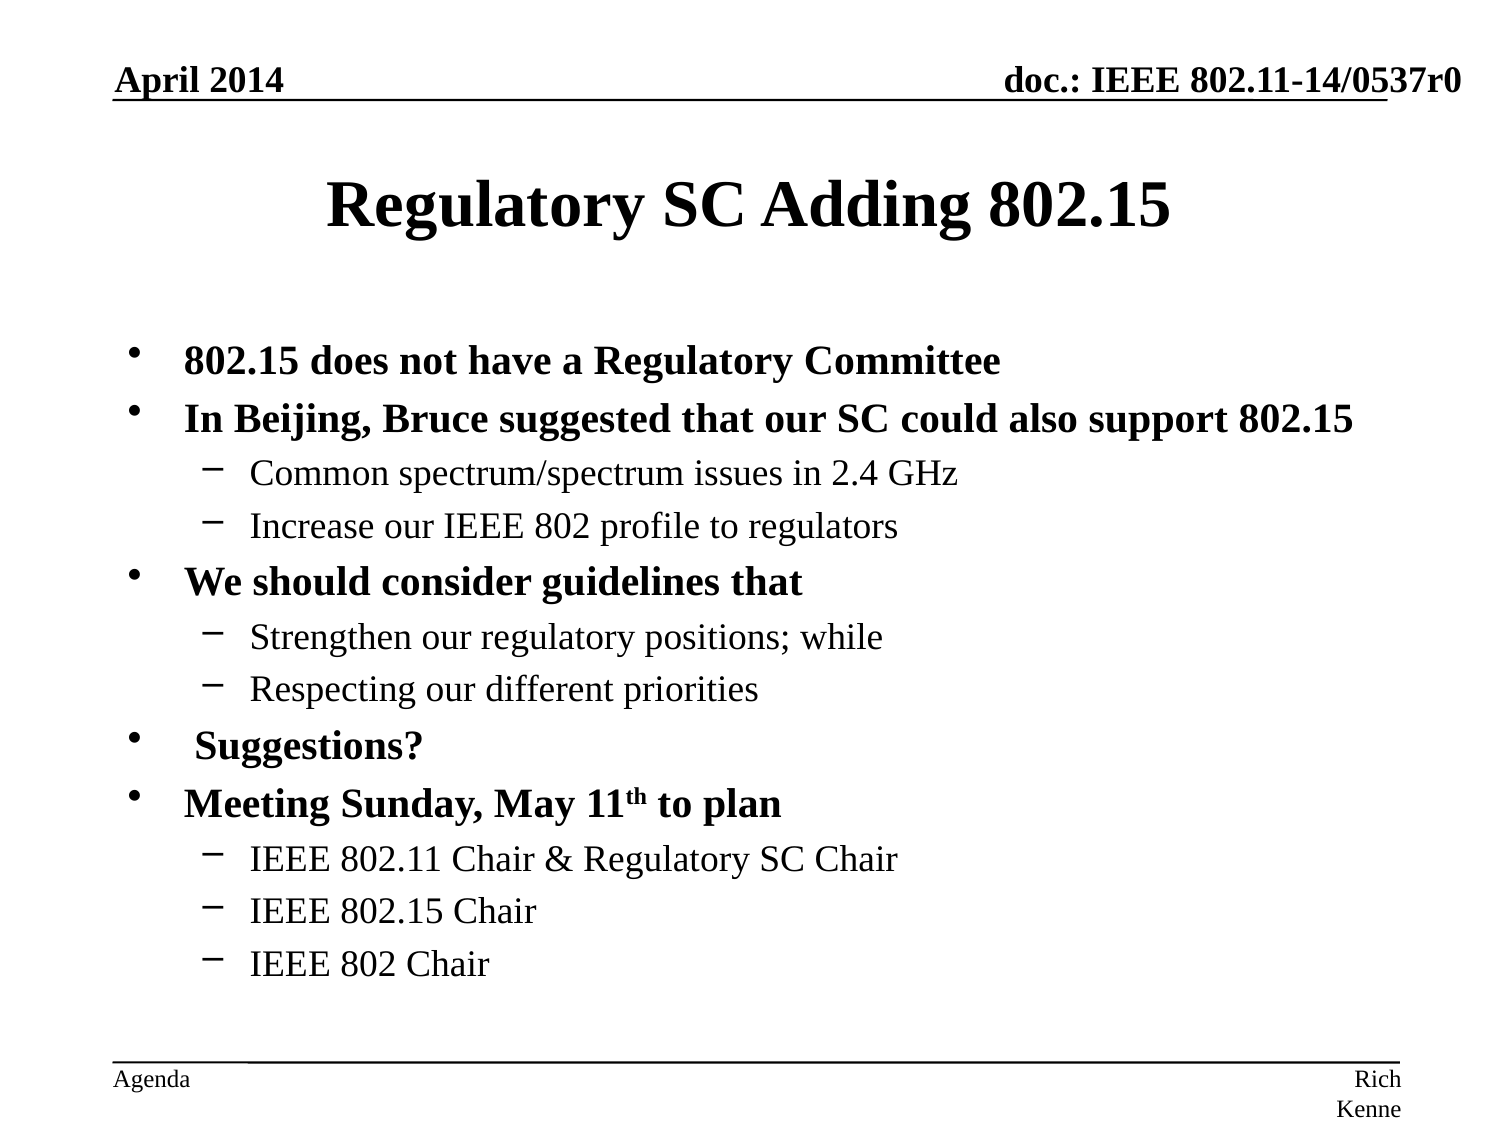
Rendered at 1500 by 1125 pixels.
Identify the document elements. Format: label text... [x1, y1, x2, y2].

footer Rich Kennedy, MediaTek [1324, 1061, 1402, 1093]
title Regulatory SC Adding 802.15 [112, 112, 1388, 288]
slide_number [114, 54, 316, 101]
list 802.15 does not have a Regulatory Committee In Beijing, Bruce suggested that our SC could also support 802.15 Common spectrum/spectrum issues in 2.4 GHz Increase our IEEE 802 profile to regulators We should consider guidelines that Strengthen our regulatory positions; while Respecting our different priorities Suggestions? Meeting Sunday, May 11th to plan IEEE 802.11 Chair & Regulatory SC Chair IEEE 802.15 Chair IEEE 802 Chair [112, 324, 1388, 1000]
